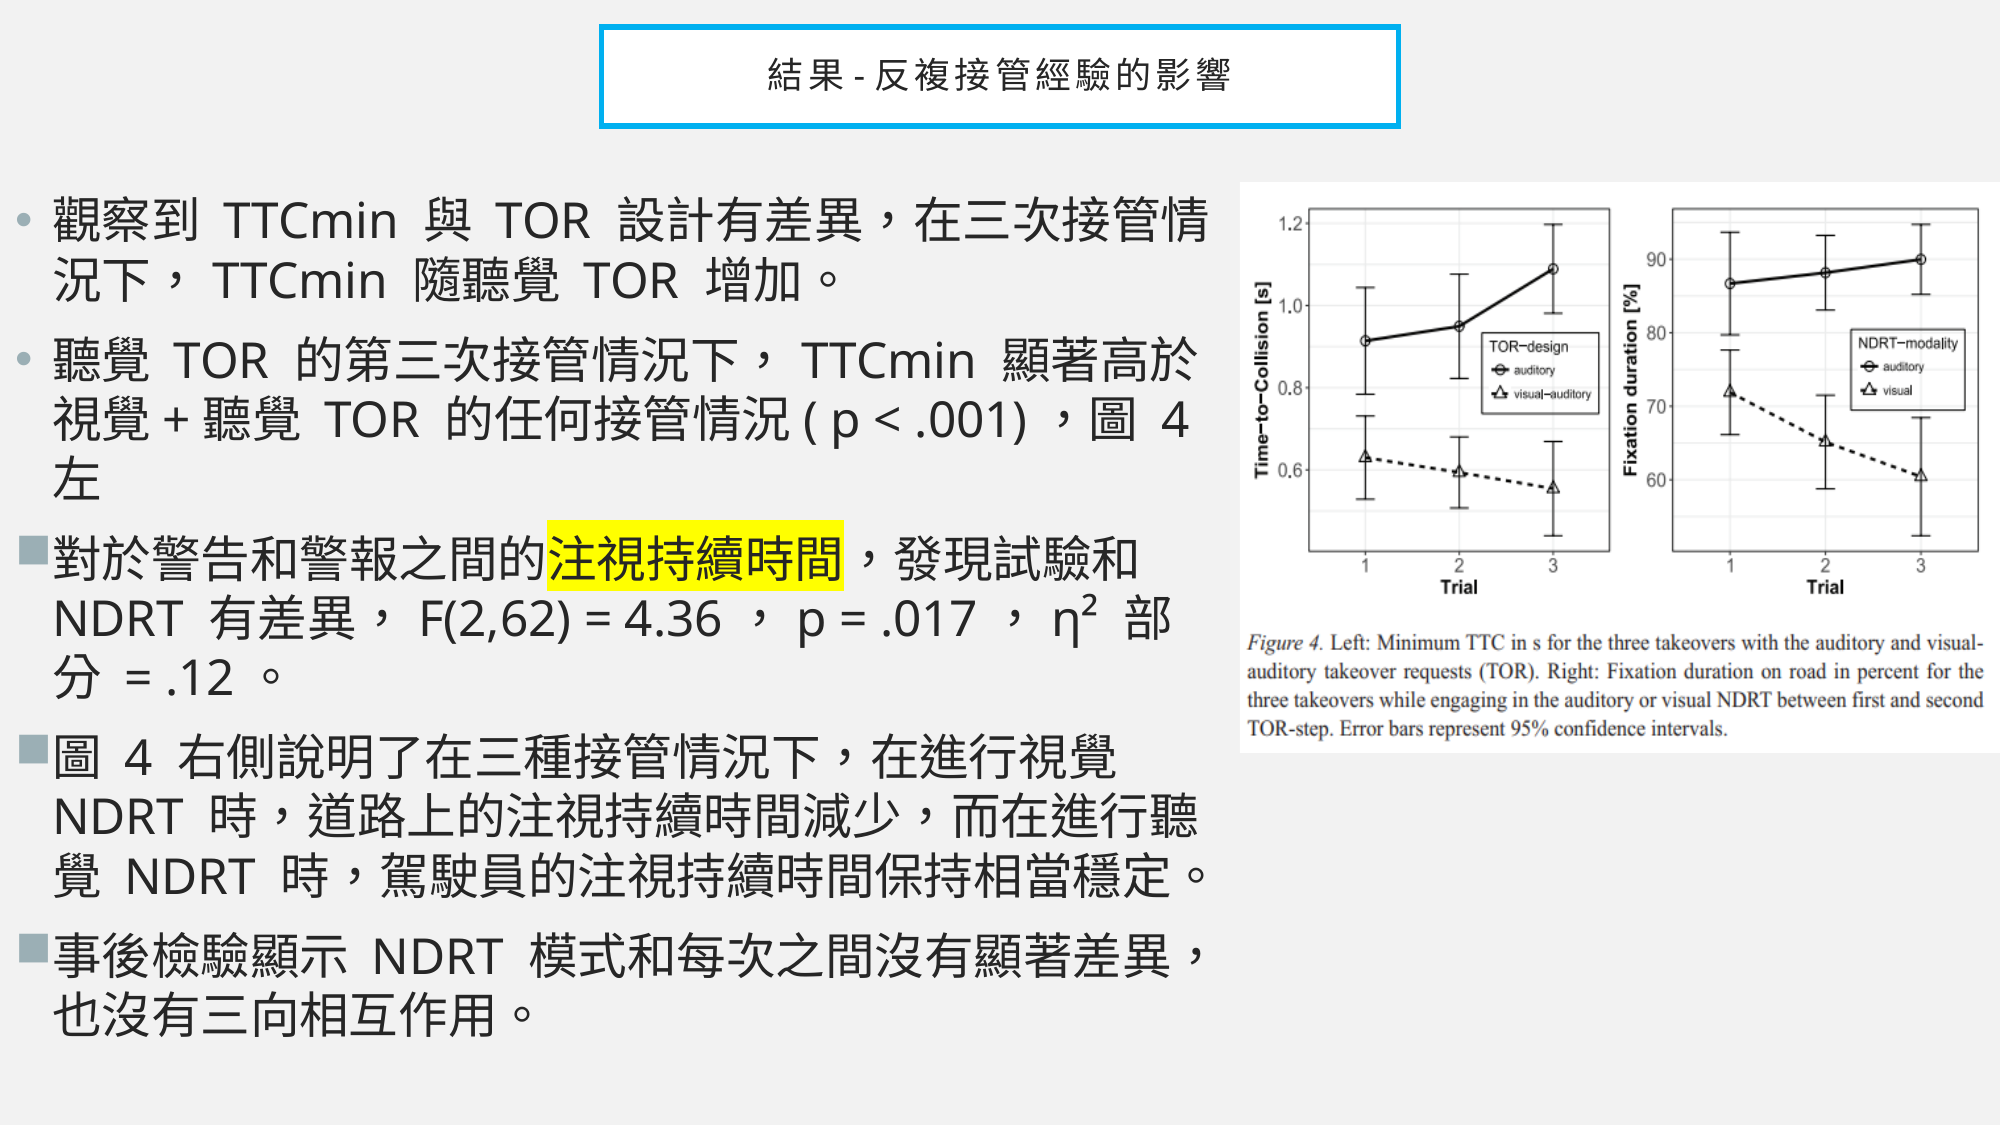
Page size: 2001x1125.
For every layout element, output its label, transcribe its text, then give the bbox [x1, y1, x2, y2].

title 結果-反複接管經驗的影響 [599, 24, 1401, 129]
picture [1239, 182, 2000, 753]
list 觀察到 TTCmin 與 TOR 設計有差異，在三次接管情況下，TTCmin 隨聽覺 TOR 增加。 聽覺 TOR 的第三次接管情況下，TTCmin 顯著高於視覺+聽覺 TOR 的任何接管情況( p < .001)，圖 4 左 對於警告和警報之間的注視持續時間，發現試驗和 NDRT 有差異，F(2,62) = 4.36，p = .017，η² 部分 = .12。 圖 4 右側說明了在三種接管情況下，在進行視覺 NDRT 時，道路上的注視持續時間減少，而在進行聽覺 NDRT 時，駕駛員的注視持續時間保持相當穩定。 事後檢驗顯示 NDRT 模式和每次之間沒有顯著差異，也沒有三向相互作用。 [0, 182, 1230, 1056]
